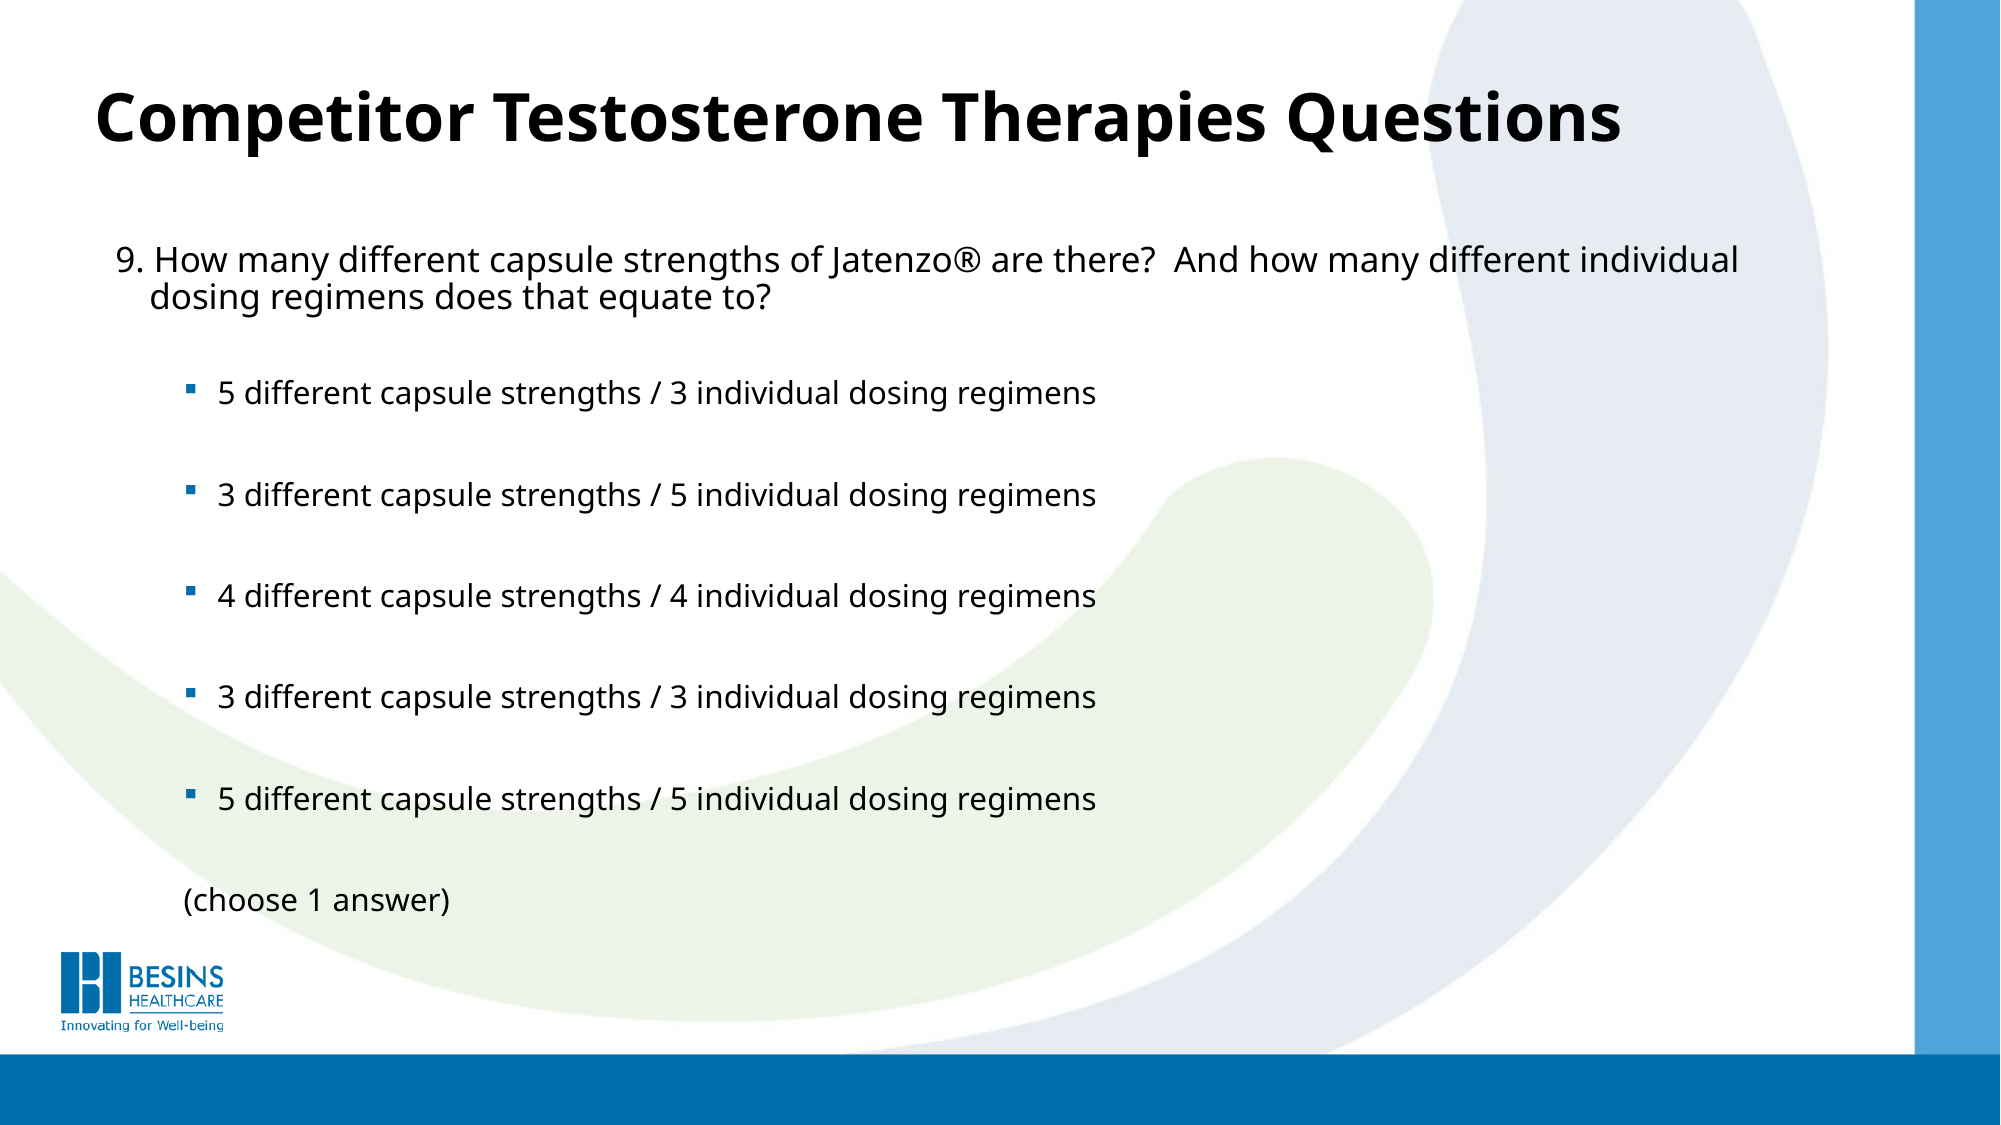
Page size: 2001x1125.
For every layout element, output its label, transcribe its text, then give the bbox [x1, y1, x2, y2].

picture [0, 0, 2000, 1125]
list 9. How many different capsule strengths of Jatenzo® are there? And how many different individual dosing regimens does that equate to? 5 different capsule strengths / 3 individual dosing regimens 3 different capsule strengths / 5 individual dosing regimens 4 different capsule strengths / 4 individual dosing regimens 3 different capsule strengths / 3 individual dosing regimens 5 different capsule strengths / 5 individual dosing regimens (choose 1 answer) [100, 234, 1843, 927]
title Competitor Testosterone Therapies Questions [79, 57, 1828, 182]
